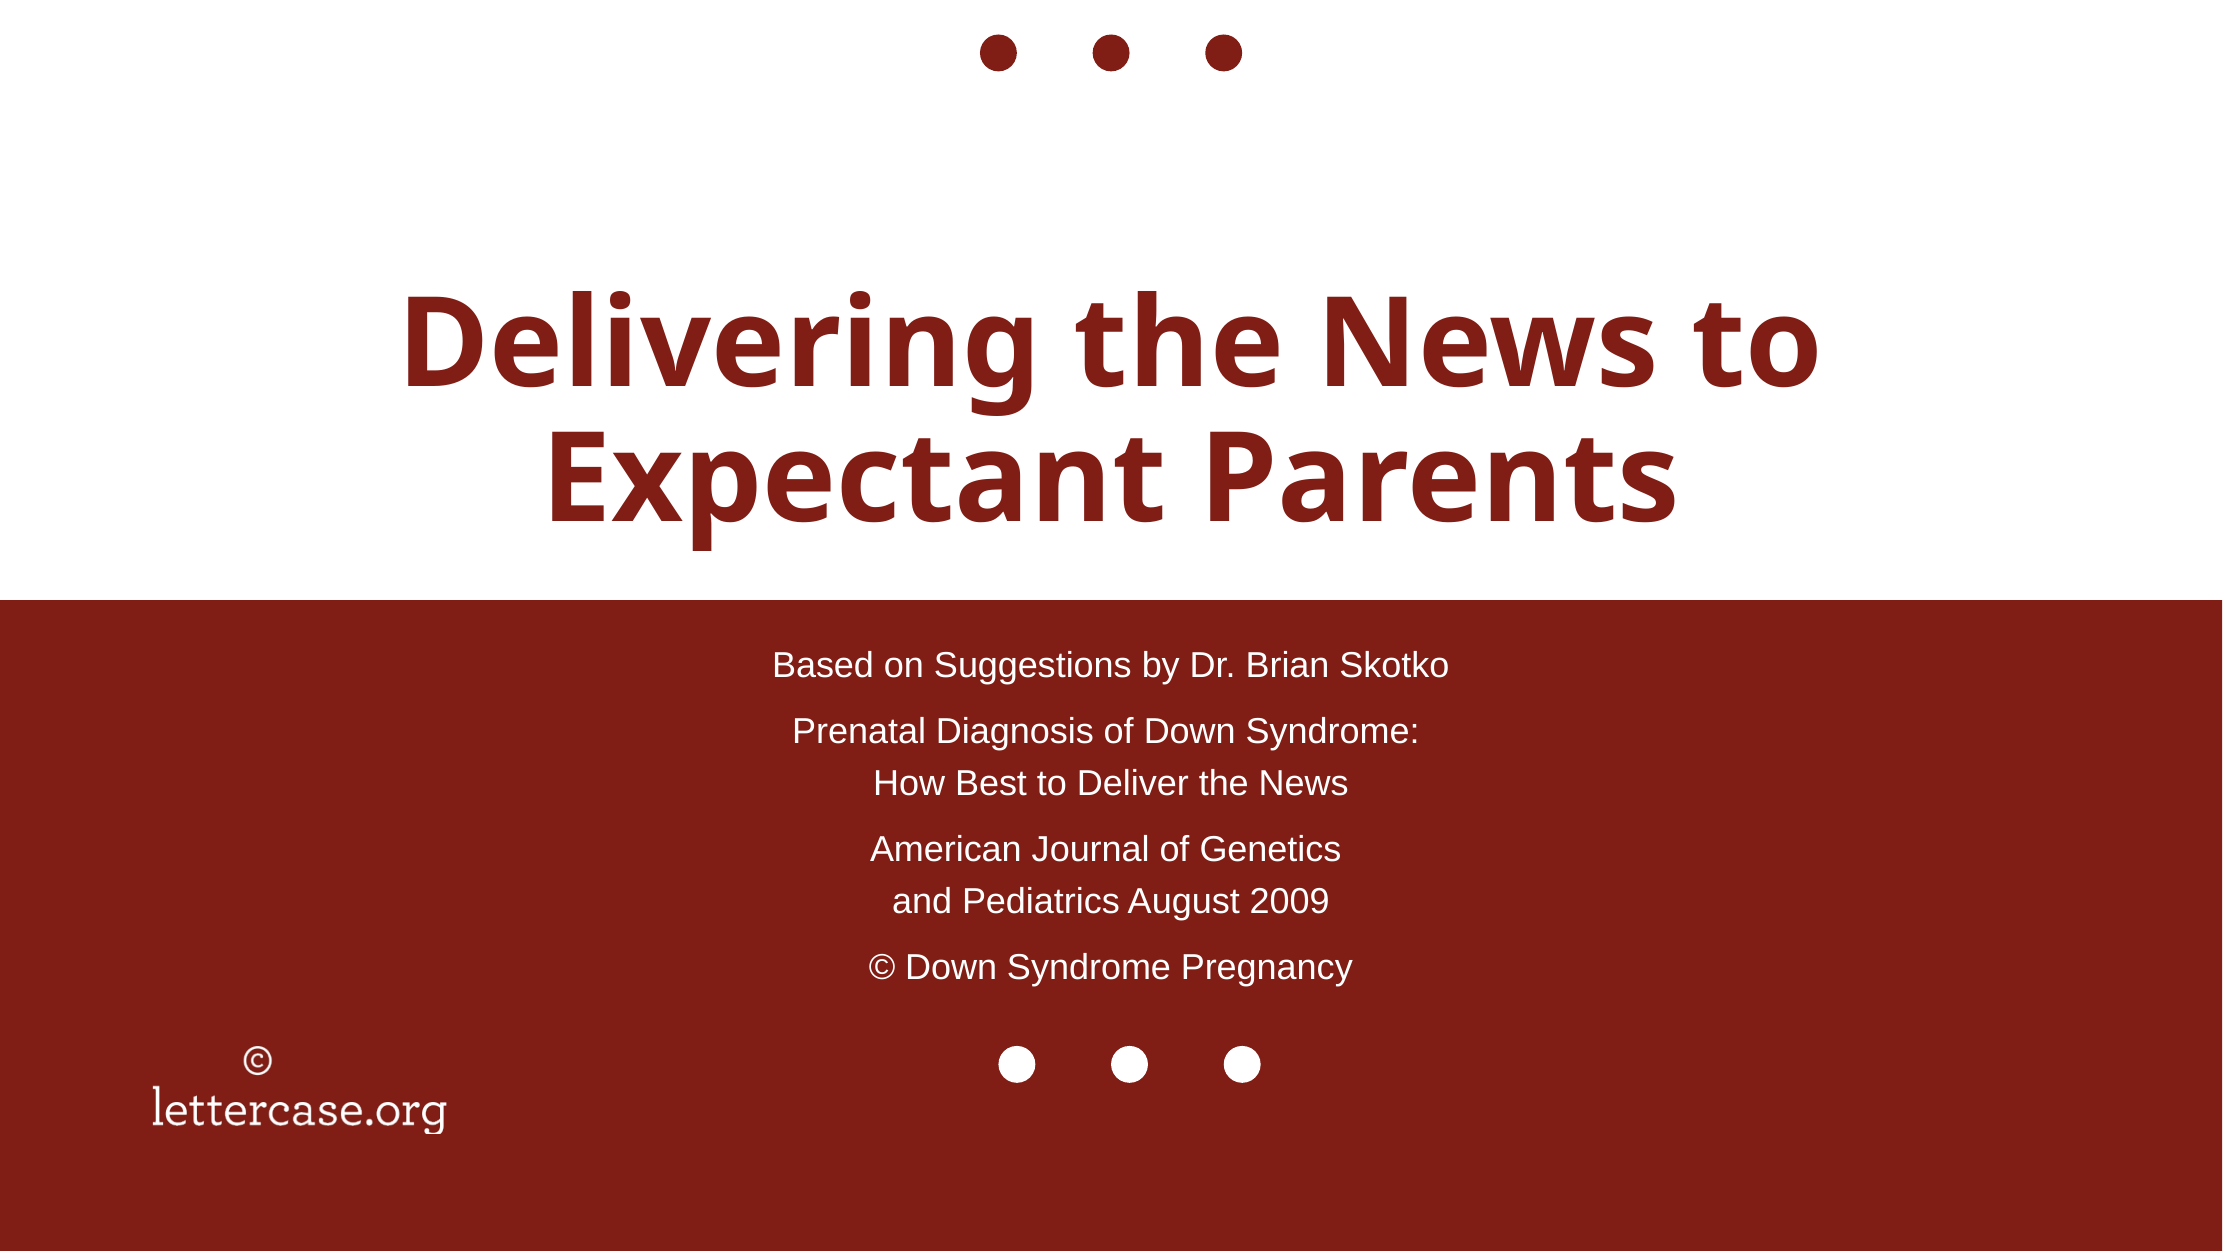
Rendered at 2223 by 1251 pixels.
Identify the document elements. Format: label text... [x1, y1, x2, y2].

subtitle Based on Suggestions by Dr. Brian Skotko Prenatal Diagnosis of Down Syndrome: How Best to Deliver the News American Journal of Genetics and Pediatrics August 2009 © Down Syndrome Pregnancy [277, 624, 1945, 1000]
title Delivering the News to Expectant Parents [185, 117, 2038, 561]
